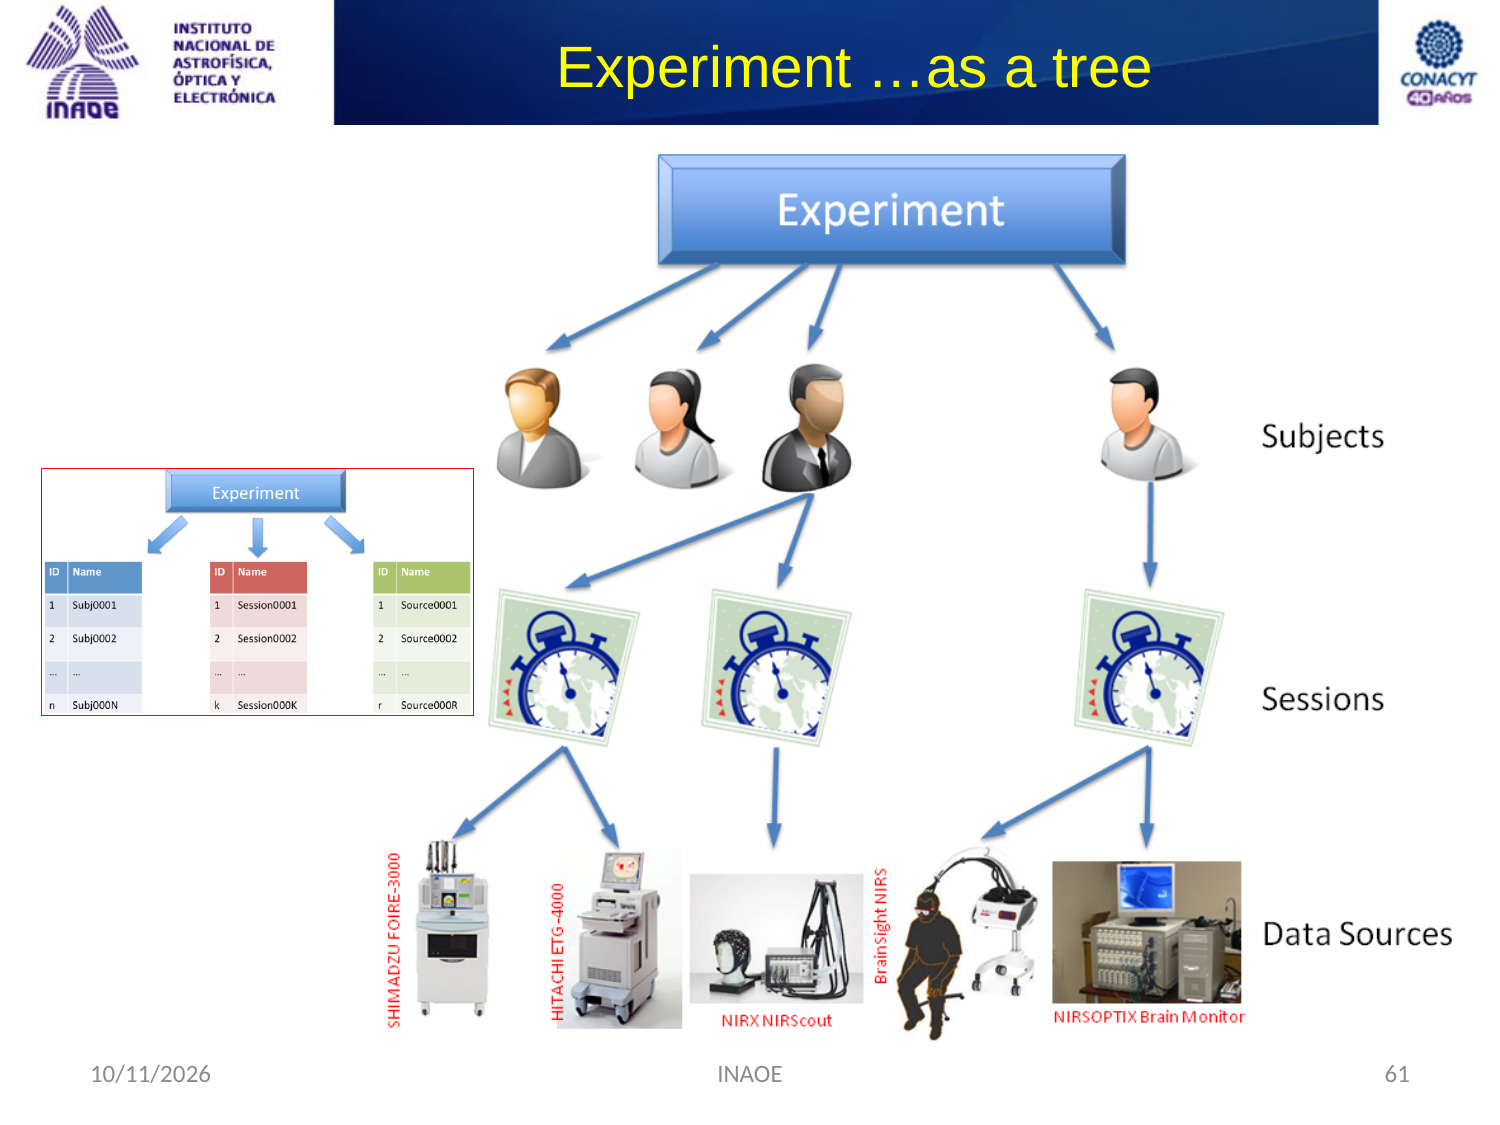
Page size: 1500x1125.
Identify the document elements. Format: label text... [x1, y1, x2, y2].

title Experiment …as a tree [328, 0, 1383, 129]
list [283, 148, 1500, 1062]
slide_number 61 [1074, 1071, 1425, 1103]
picture [41, 467, 474, 717]
picture [1383, 0, 1500, 125]
picture [0, 0, 328, 125]
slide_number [75, 1042, 425, 1103]
footer INAOE [512, 1071, 988, 1103]
